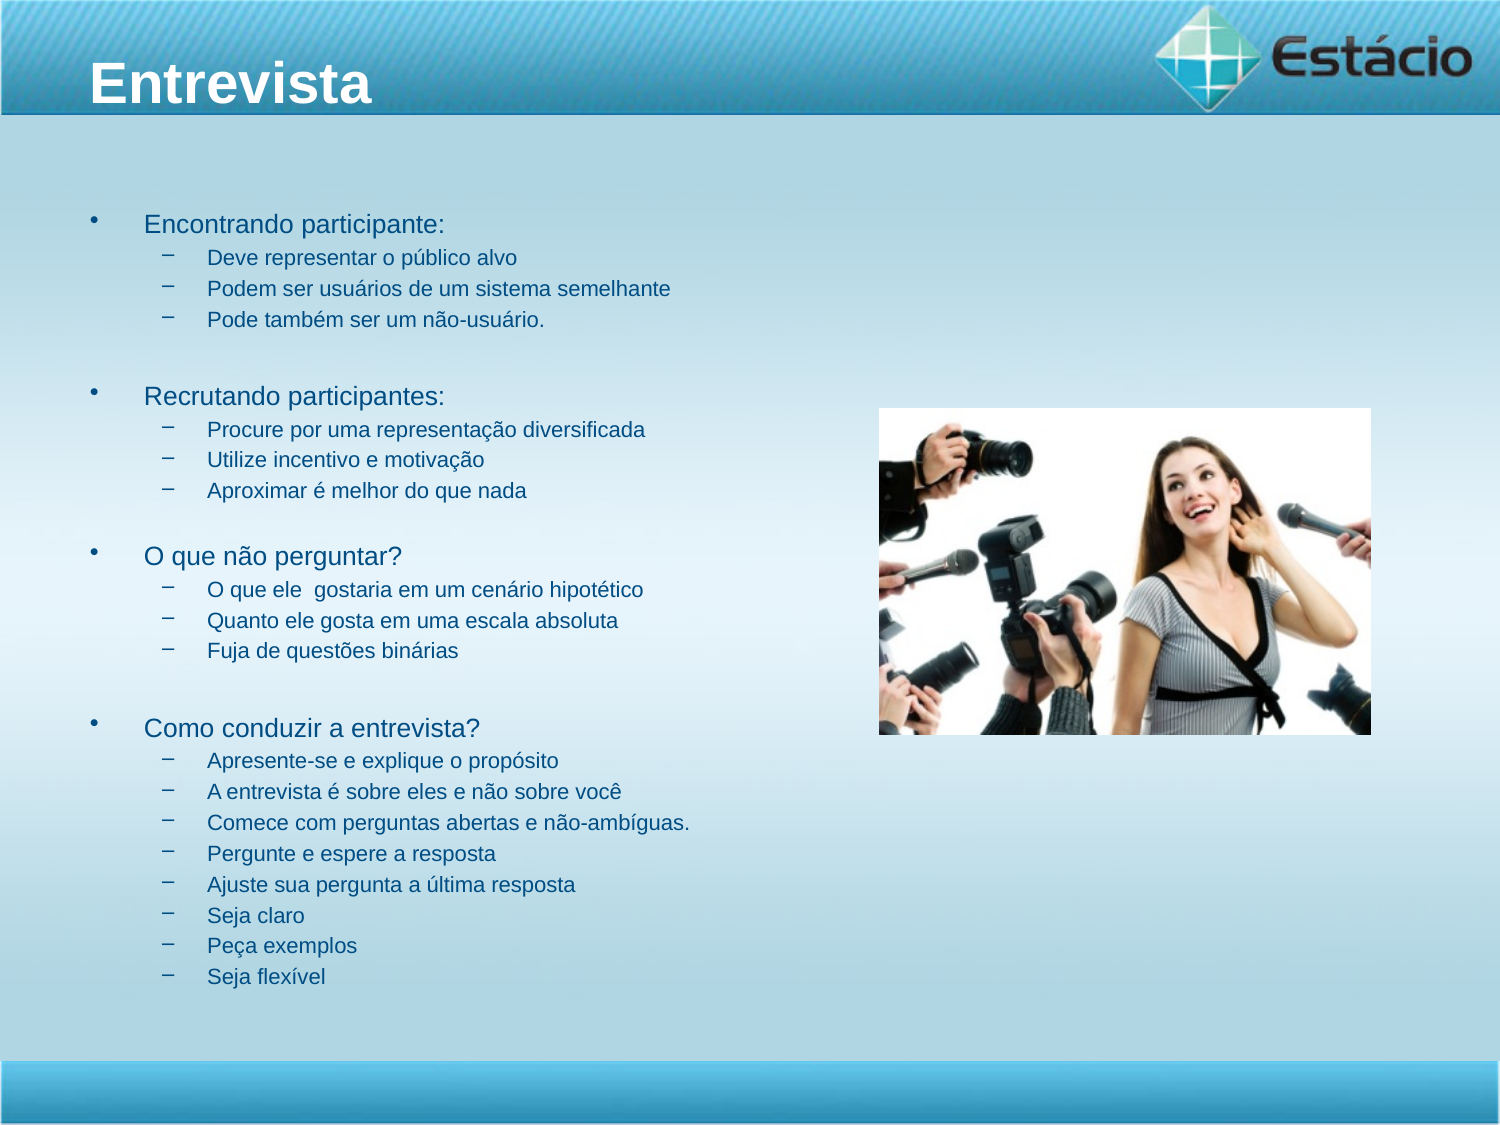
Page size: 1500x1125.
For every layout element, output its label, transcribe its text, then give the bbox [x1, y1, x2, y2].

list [879, 408, 1371, 735]
picture [0, 0, 1500, 1125]
title Entrevista [75, 37, 1425, 188]
list Encontrando participante: Deve representar o público alvo Podem ser usuários de um sistema semelhante Pode também ser um não-usuário. Recrutando participantes: Procure por uma representação diversificada Utilize incentivo e motivação Aproximar é melhor do que nada O que não perguntar? O que ele gostaria em um cenário hipotético Quanto ele gosta em uma escala absoluta Fuja de questões binárias Como conduzir a entrevista? Apresente-se e explique o propósito A entrevista é sobre eles e não sobre você Comece com perguntas abertas e não-ambíguas. Pergunte e espere a resposta Ajuste sua pergunta a última resposta Seja claro Peça exemplos Seja flexível [75, 200, 738, 1010]
